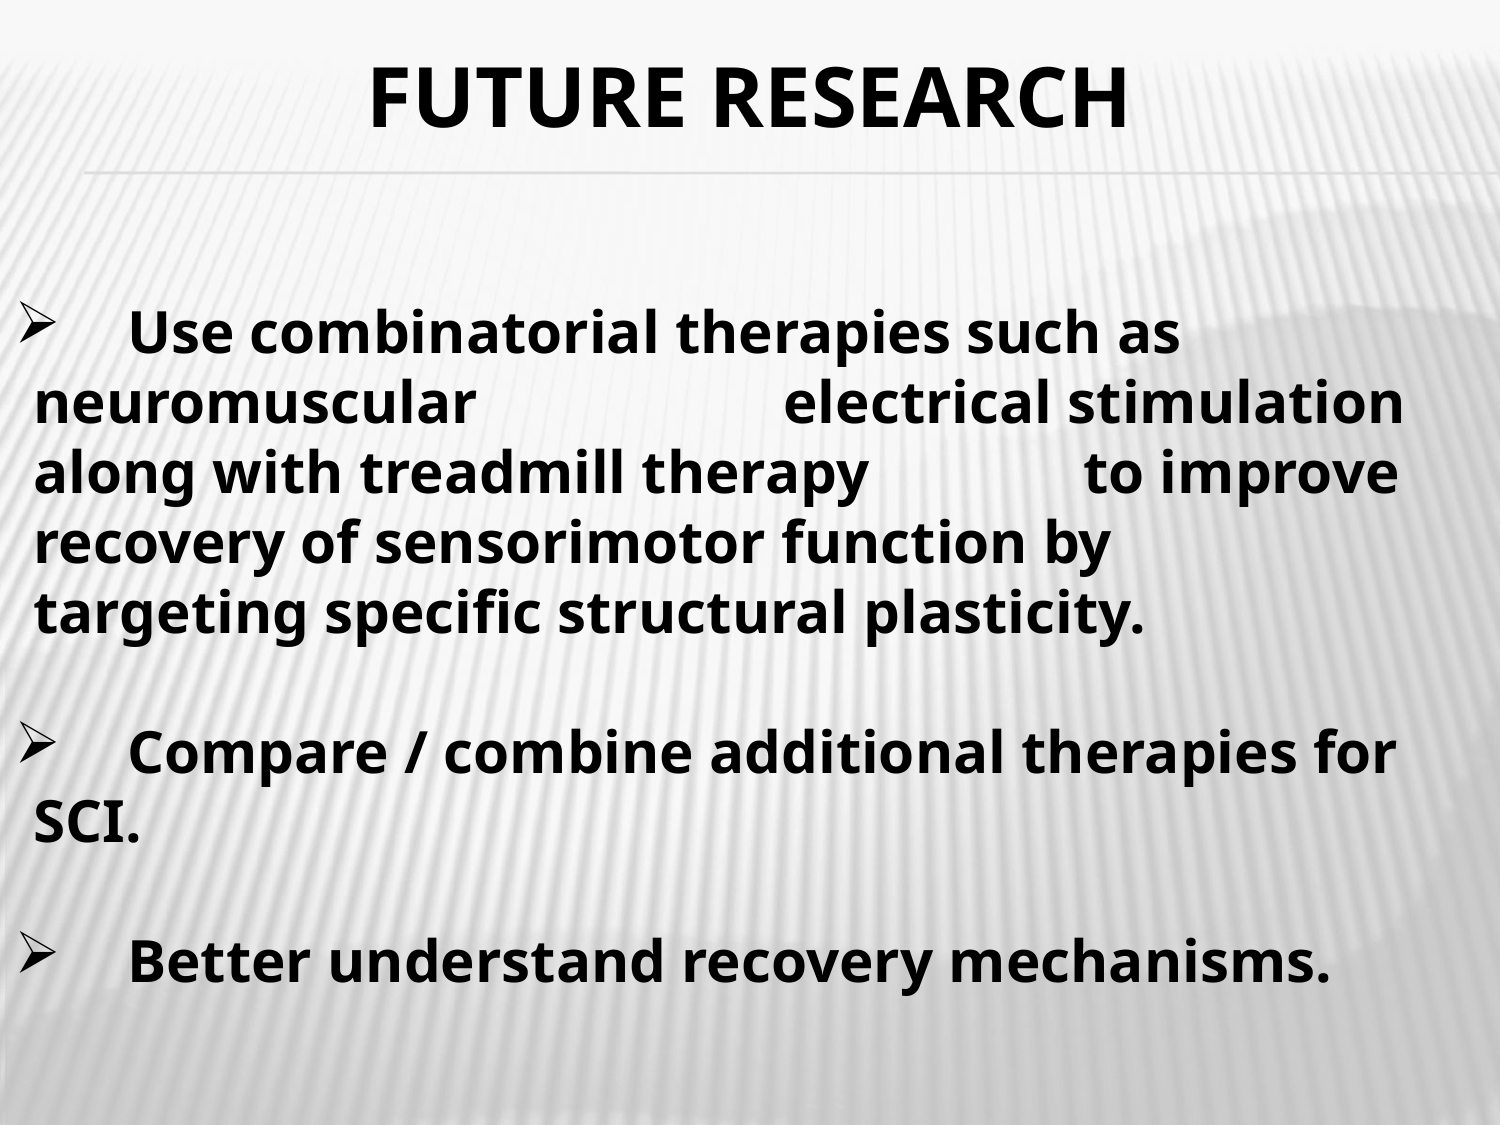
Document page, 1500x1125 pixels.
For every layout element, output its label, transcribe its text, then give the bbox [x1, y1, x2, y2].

title Future Research [0, 0, 1500, 188]
text_box Use combinatorial therapies such as neuromuscular electrical stimulation along with treadmill therapy to improve recovery of sensorimotor function by targeting specific structural plasticity. Compare / combine additional therapies for SCI. Better understand recovery mechanisms. [0, 287, 1450, 1002]
